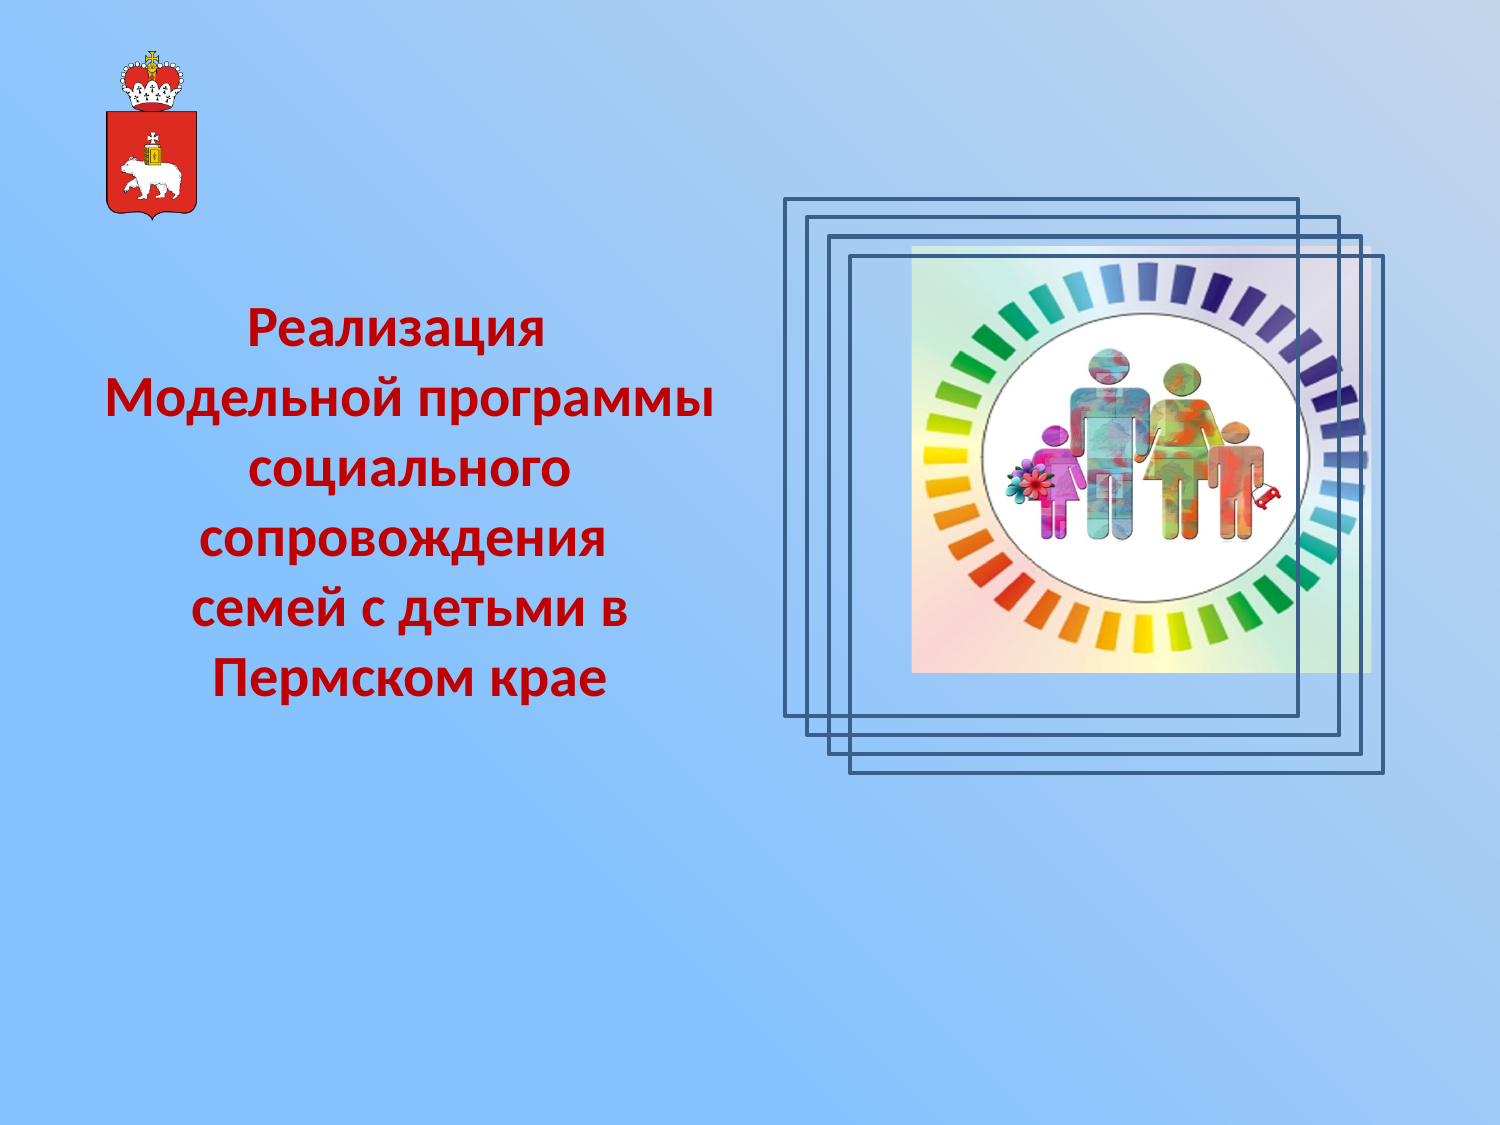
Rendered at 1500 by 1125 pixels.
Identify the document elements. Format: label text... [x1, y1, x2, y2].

picture [106, 50, 197, 221]
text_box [784, 198, 1383, 774]
text_box Реализация Модельной программы социального сопровождения семей с детьми в Пермском крае [82, 281, 739, 716]
